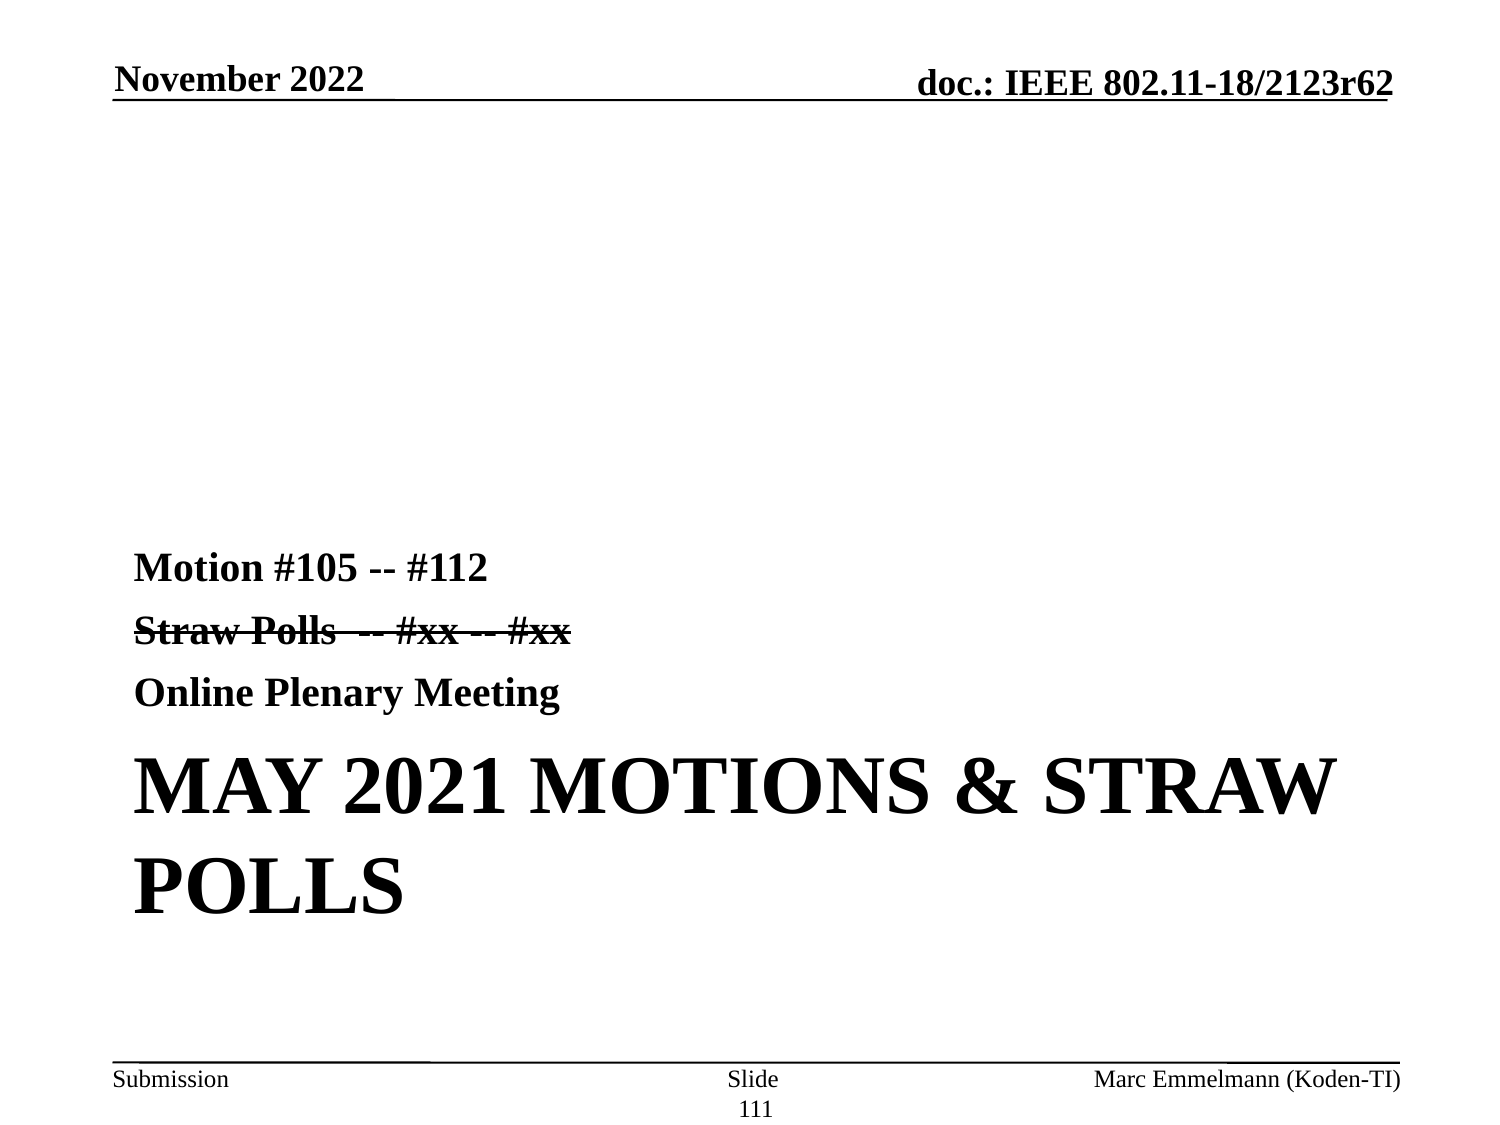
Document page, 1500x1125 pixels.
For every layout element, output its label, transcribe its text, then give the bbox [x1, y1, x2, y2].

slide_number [114, 54, 423, 100]
title May 2021 Motions & Straw Polls [118, 724, 1394, 947]
slide_number Slide 111 [712, 1061, 800, 1123]
footer Marc Emmelmann (Koden-TI) [878, 1061, 1402, 1093]
list Motion #105 -- #112 Straw Polls -- #xx -- #xx Online Plenary Meeting [118, 476, 1394, 724]
